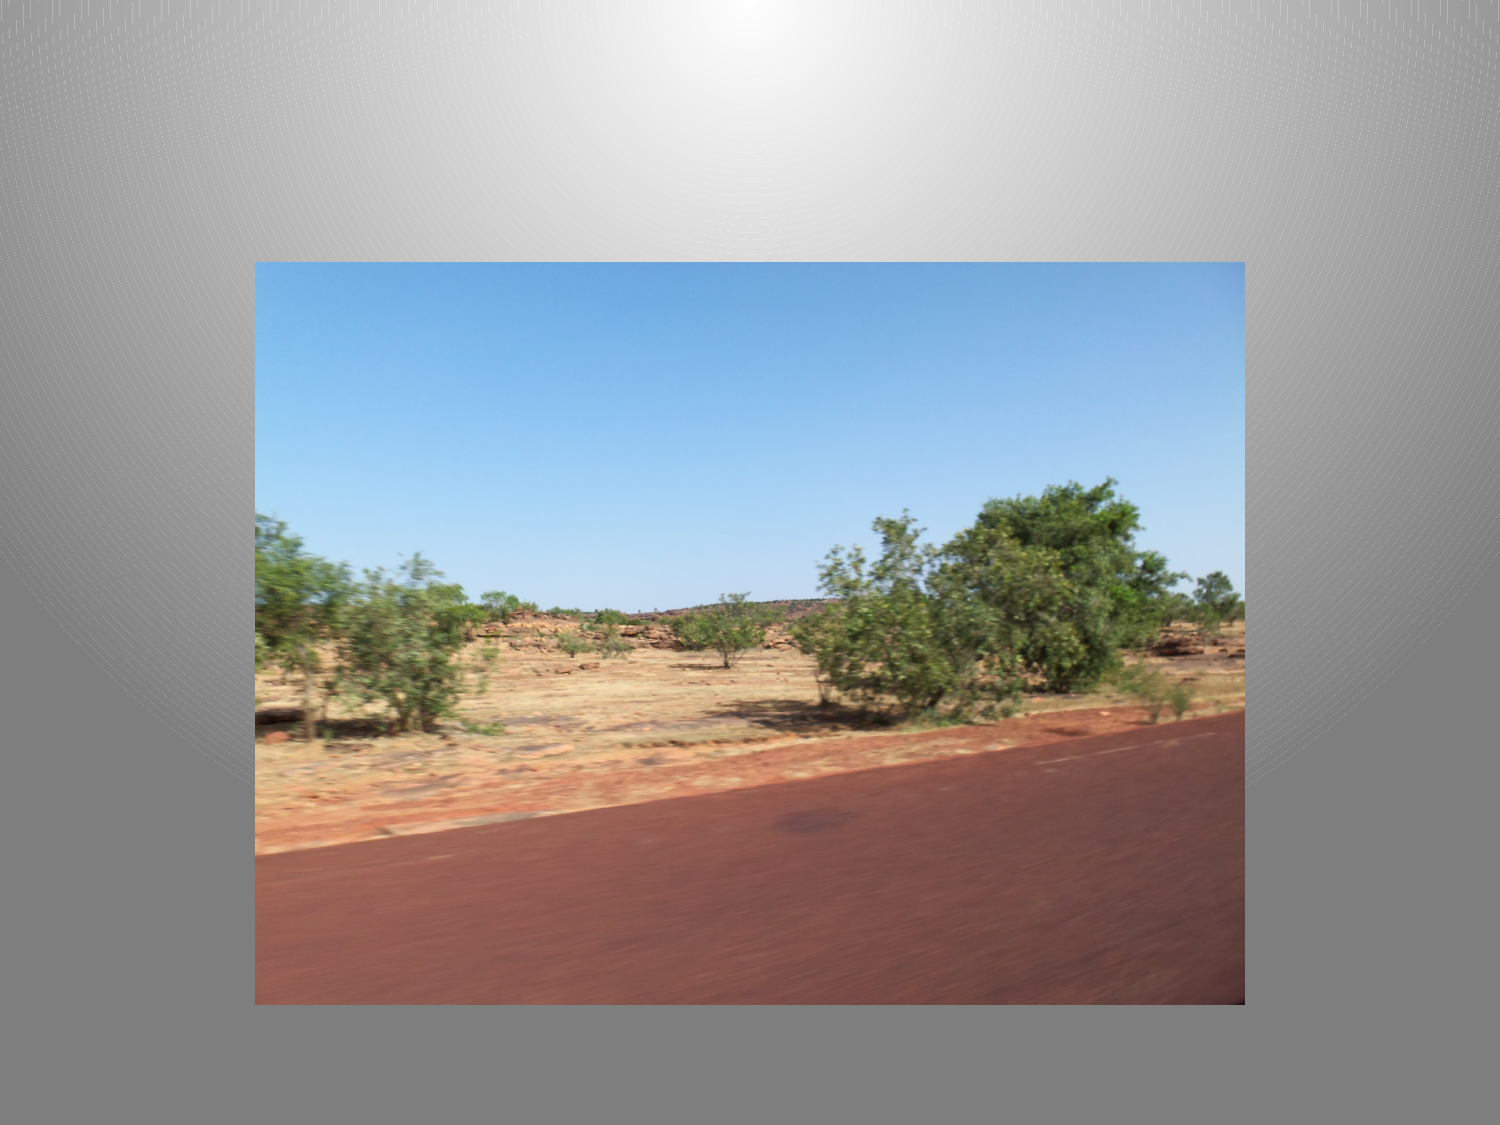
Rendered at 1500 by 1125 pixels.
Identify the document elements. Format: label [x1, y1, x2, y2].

list [254, 262, 1246, 1006]
